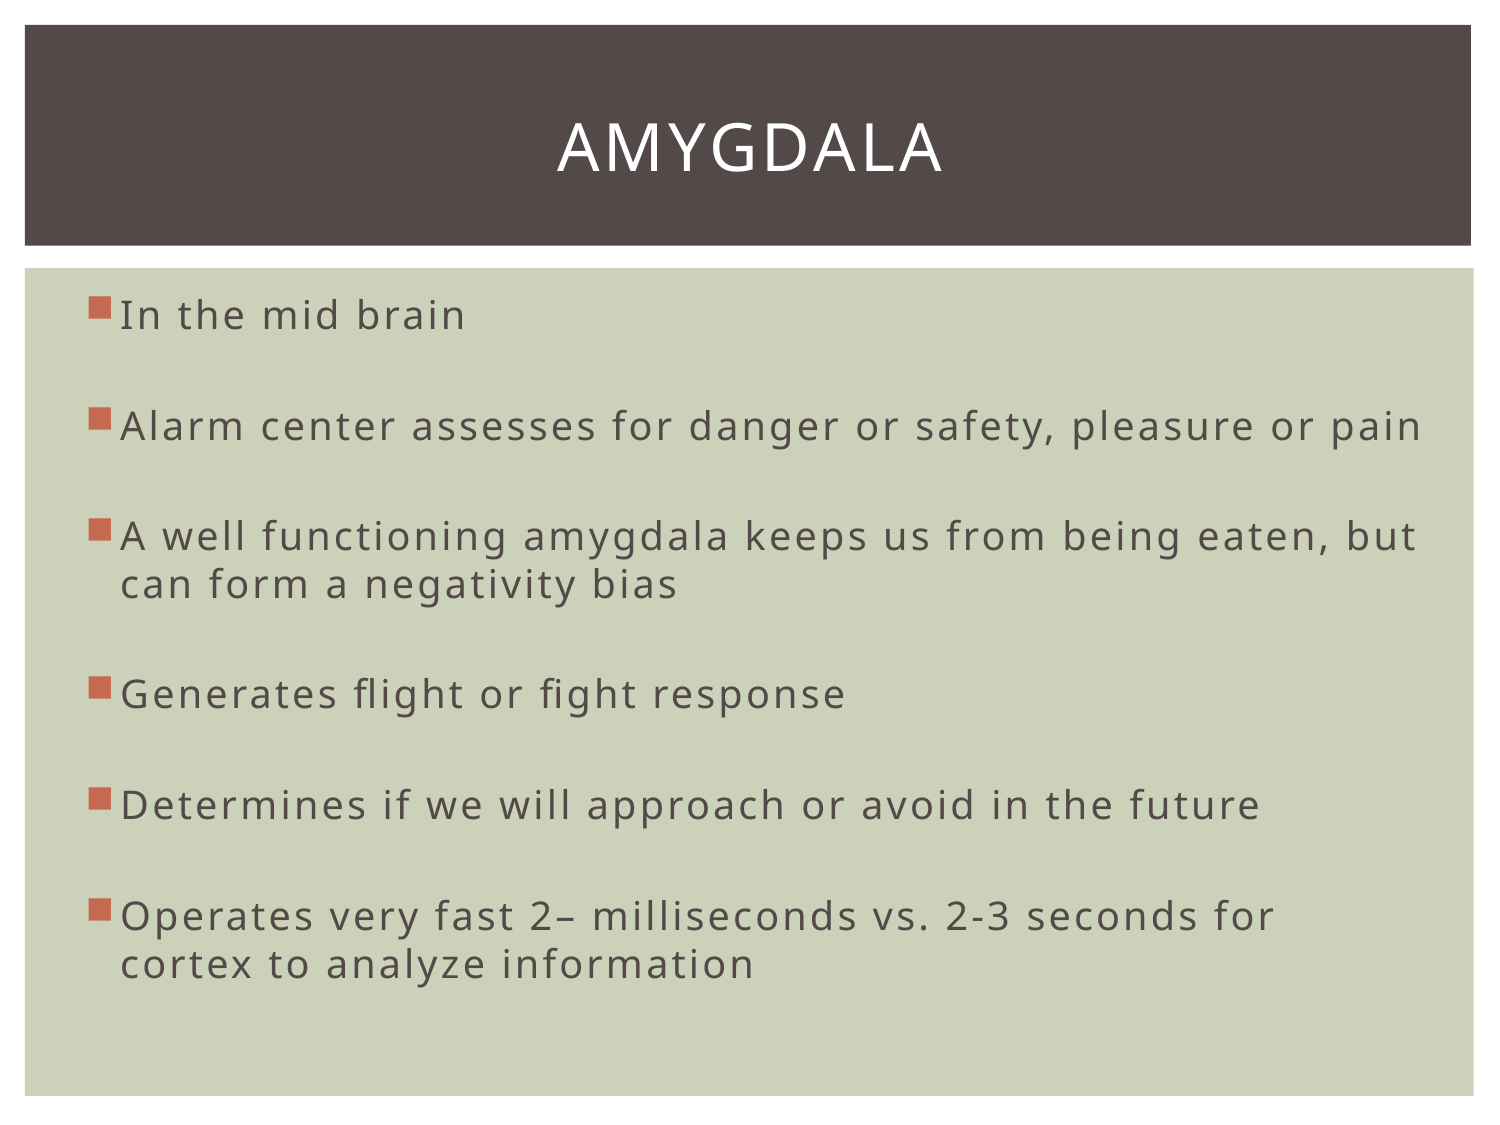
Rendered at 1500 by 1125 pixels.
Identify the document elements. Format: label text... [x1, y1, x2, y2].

list In the mid brain Alarm center assesses for danger or safety, pleasure or pain A well functioning amygdala keeps us from being eaten, but can form a negativity bias Generates flight or fight response Determines if we will approach or avoid in the future Operates very fast 2– milliseconds vs. 2-3 seconds for cortex to analyze information [62, 281, 1442, 1005]
title Amygdala [62, 58, 1438, 232]
